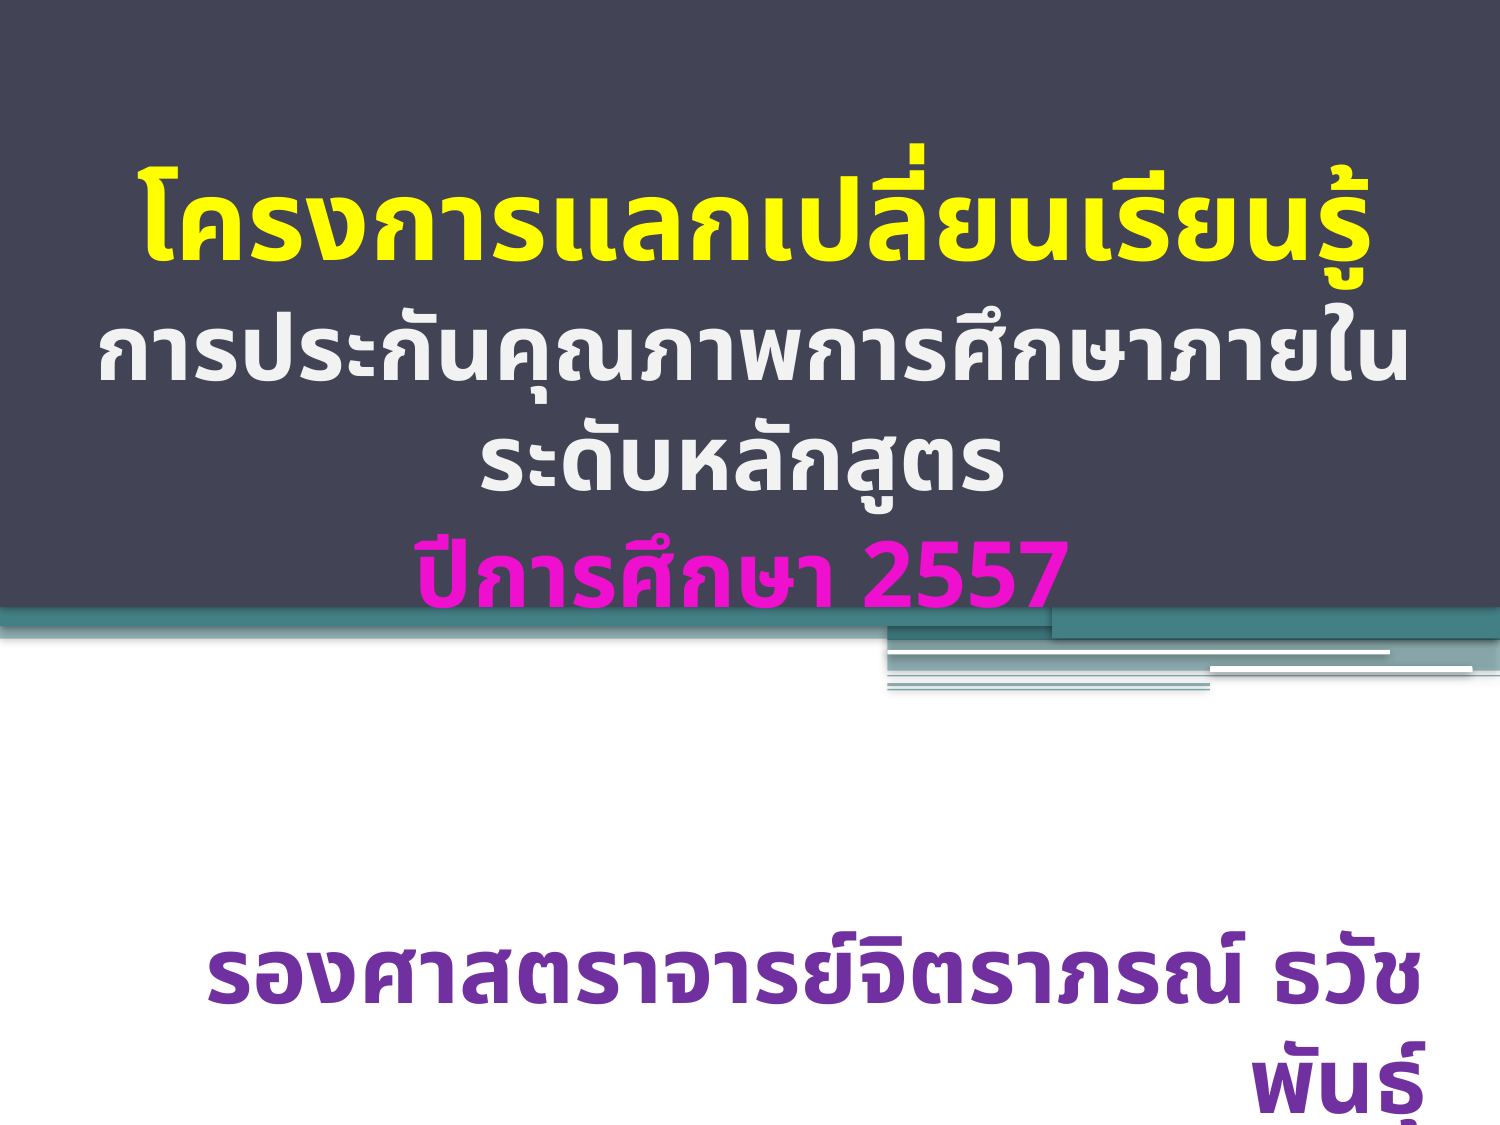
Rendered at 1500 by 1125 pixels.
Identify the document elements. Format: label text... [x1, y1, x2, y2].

subtitle โครงการแลกเปลี่ยนเรียนรู้ การประกันคุณภาพการศึกษาภายในระดับหลักสูตร ปีการศึกษา 2557 รองศาสตราจารย์จิตราภรณ์ ธวัชพันธุ์ 16 มิถุนายน 2558 [58, 140, 1442, 411]
